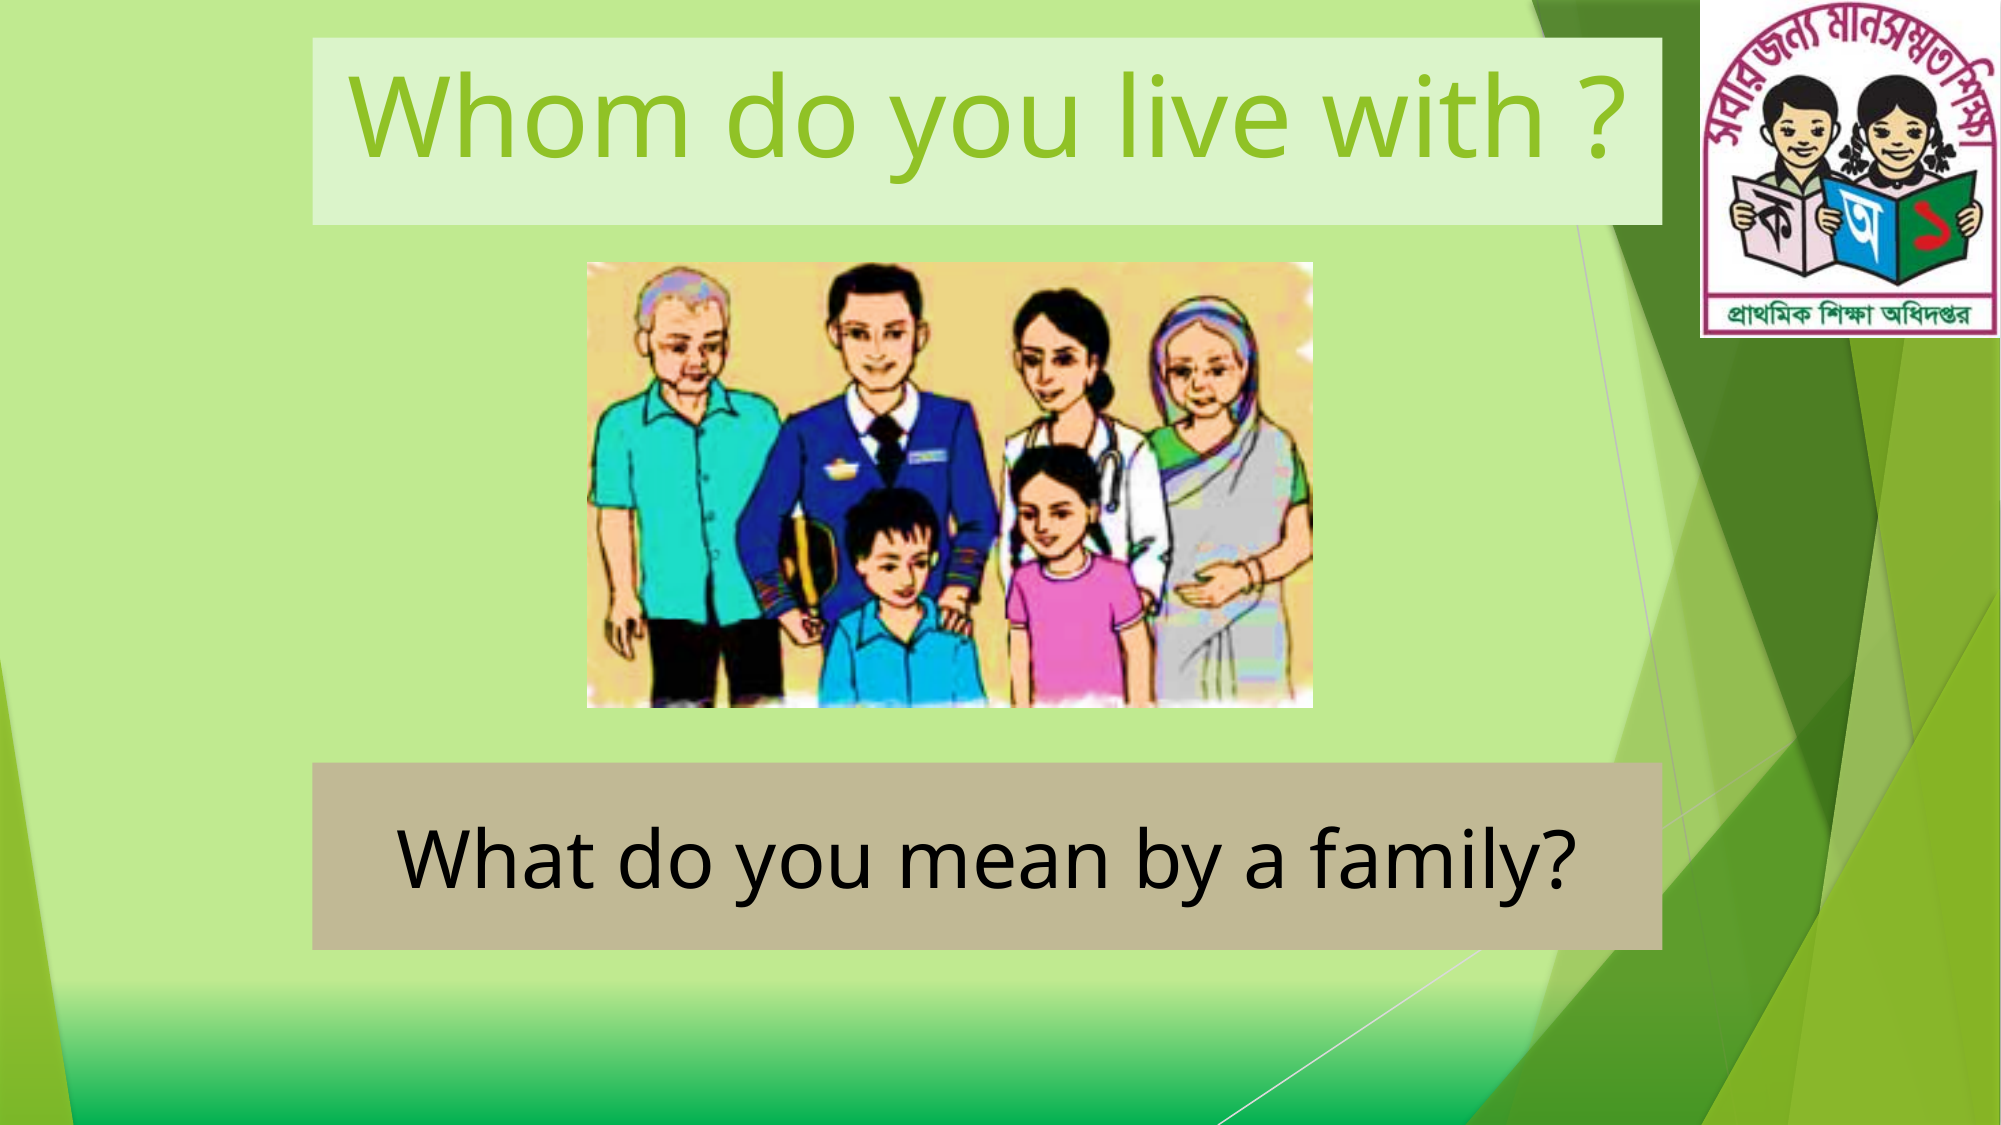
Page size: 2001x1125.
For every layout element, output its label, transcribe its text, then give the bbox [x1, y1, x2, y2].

text_box What do you mean by a family? [312, 762, 1663, 950]
title Whom do you live with ? [312, 37, 1663, 225]
picture [1699, 0, 2000, 338]
picture [586, 261, 1313, 709]
